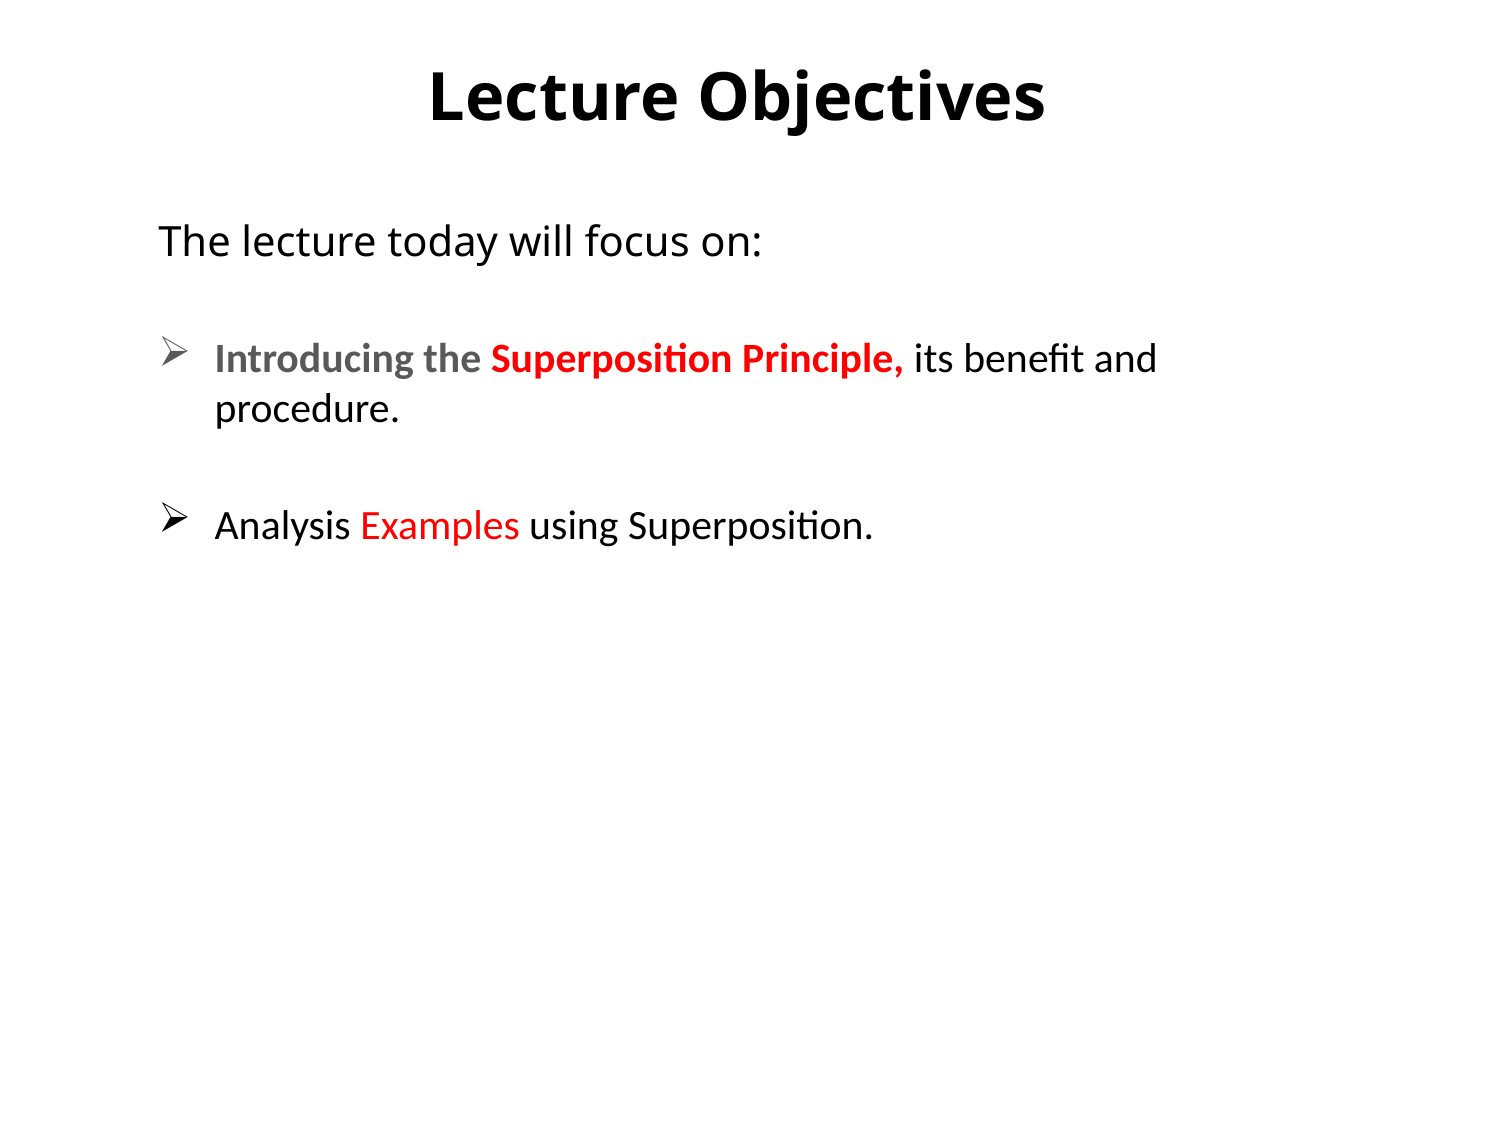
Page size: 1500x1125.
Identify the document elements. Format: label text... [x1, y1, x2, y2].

title Lecture Objectives [99, 0, 1375, 188]
list The lecture today will focus on: Introducing the Superposition Principle, its benefit and procedure. Analysis Examples using Superposition. [158, 170, 1341, 846]
